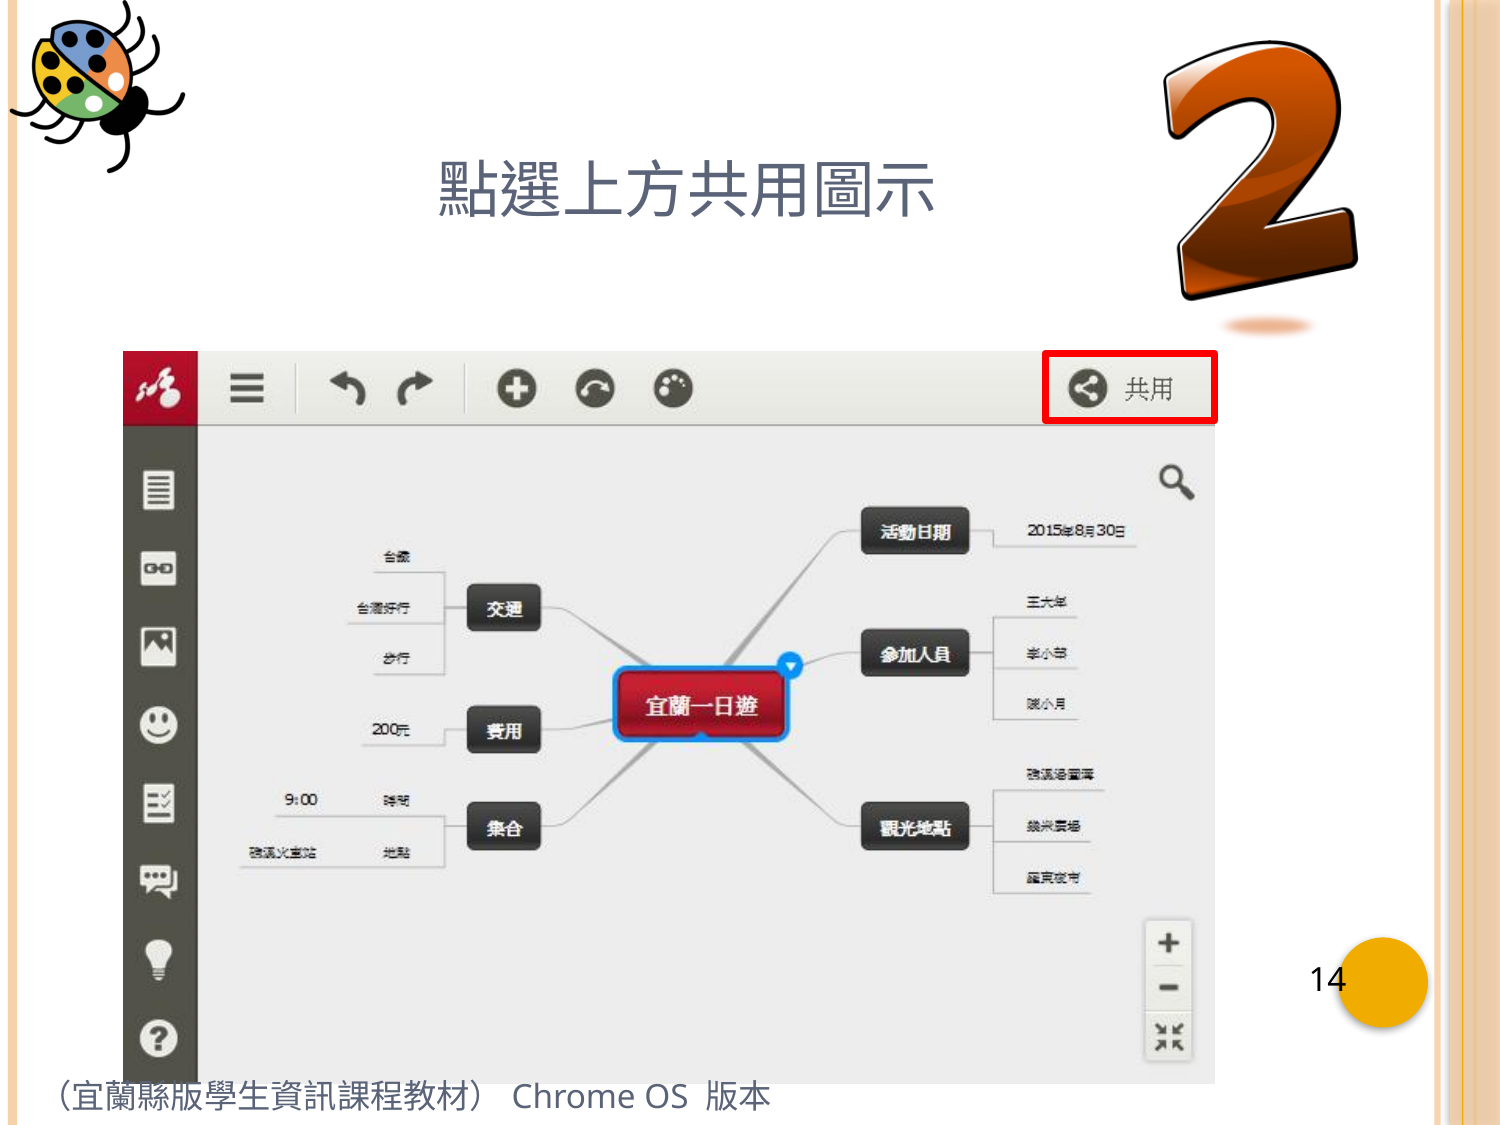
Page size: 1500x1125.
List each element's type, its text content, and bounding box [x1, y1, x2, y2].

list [123, 351, 1216, 1084]
picture [0, 0, 169, 176]
title 點選上方共用圖示 [75, 45, 1156, 233]
footer （宜蘭縣版學生資訊課程教材）Chrome OS 版本 [23, 1065, 809, 1125]
picture [1162, 39, 1360, 342]
